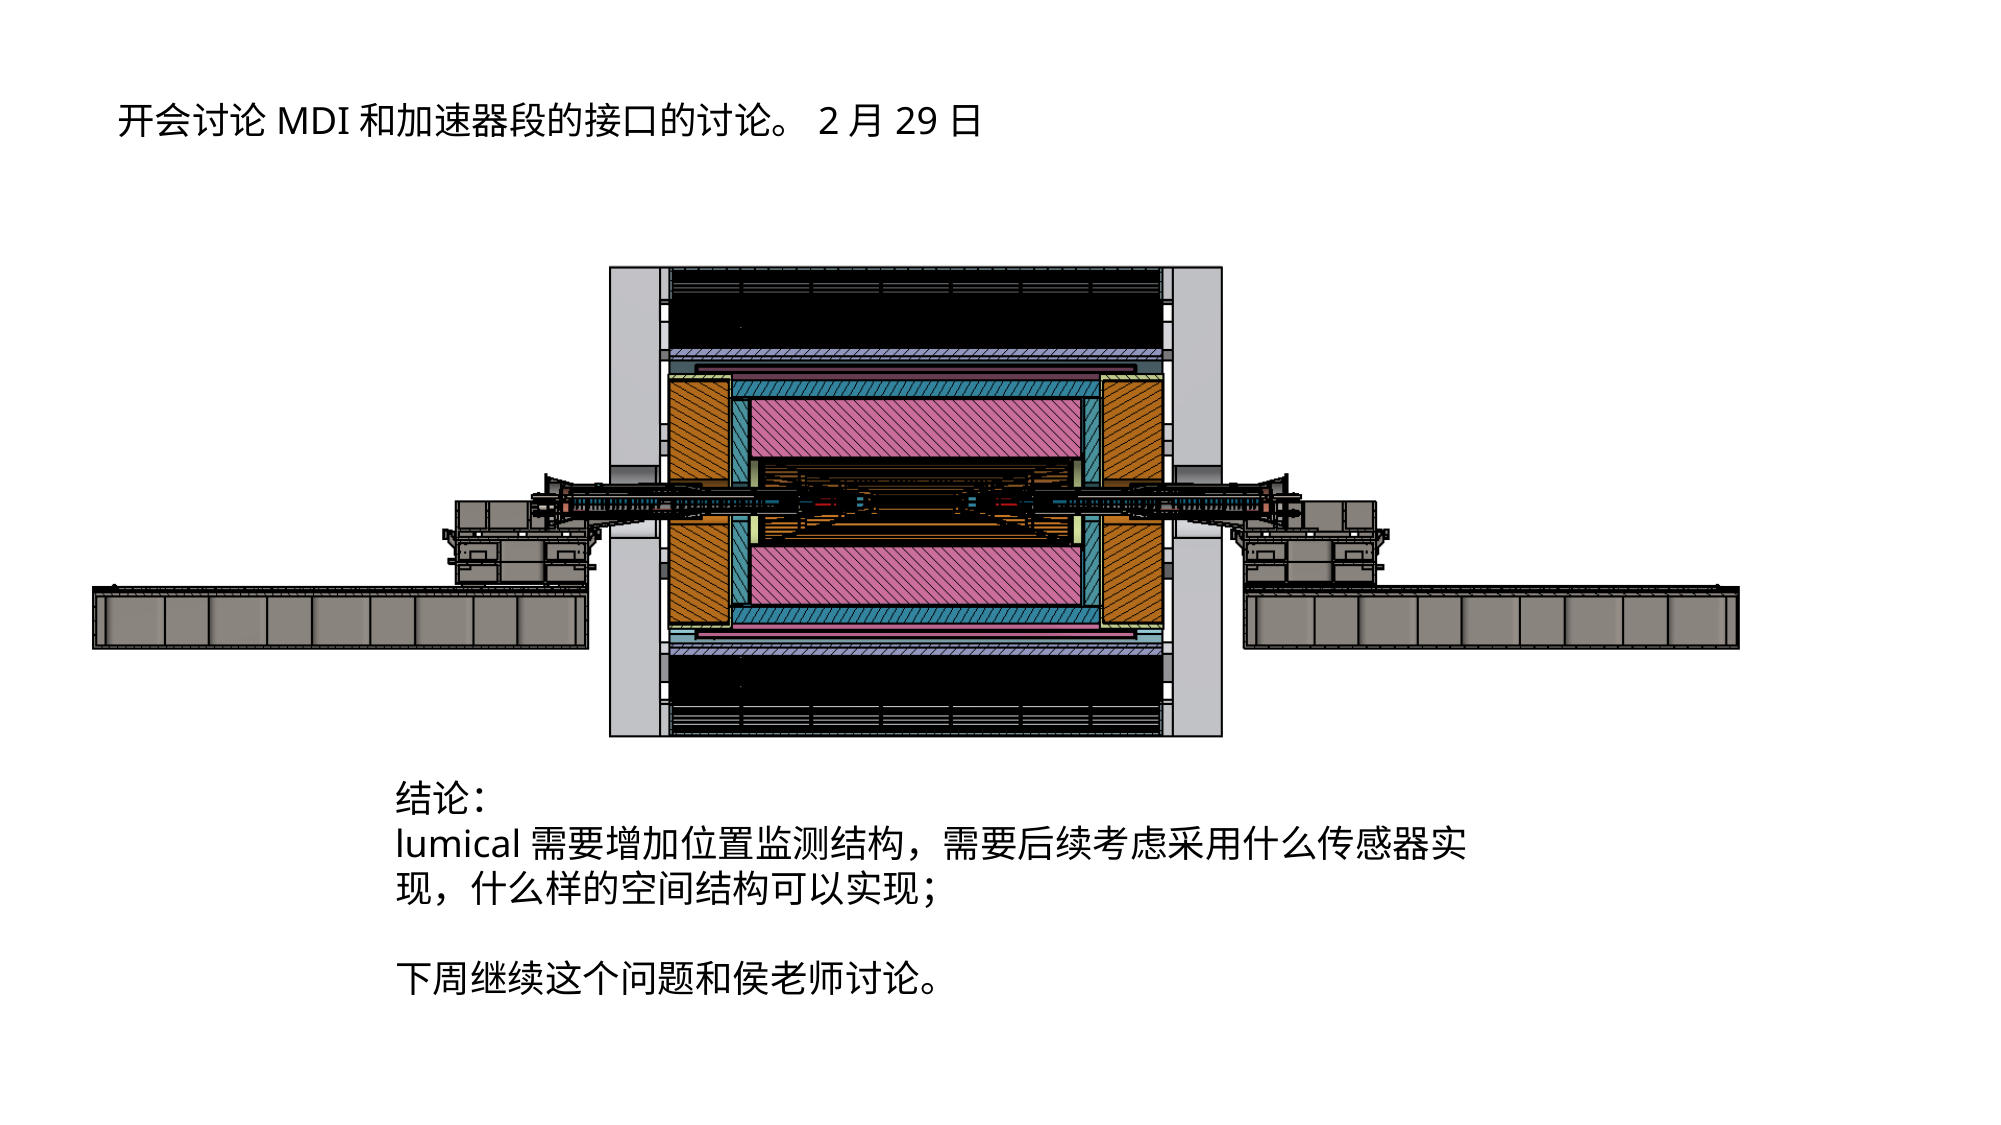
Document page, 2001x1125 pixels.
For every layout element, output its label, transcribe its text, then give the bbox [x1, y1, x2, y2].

text_box 开会讨论MDI和加速器段的接口的讨论。2月29日 [102, 89, 1032, 150]
text_box 结论： lumical需要增加位置监测结构，需要后续考虑采用什么传感器实现，什么样的空间结构可以实现； 下周继续这个问题和侯老师讨论。 [380, 810, 1544, 1008]
picture [66, 231, 1768, 799]
